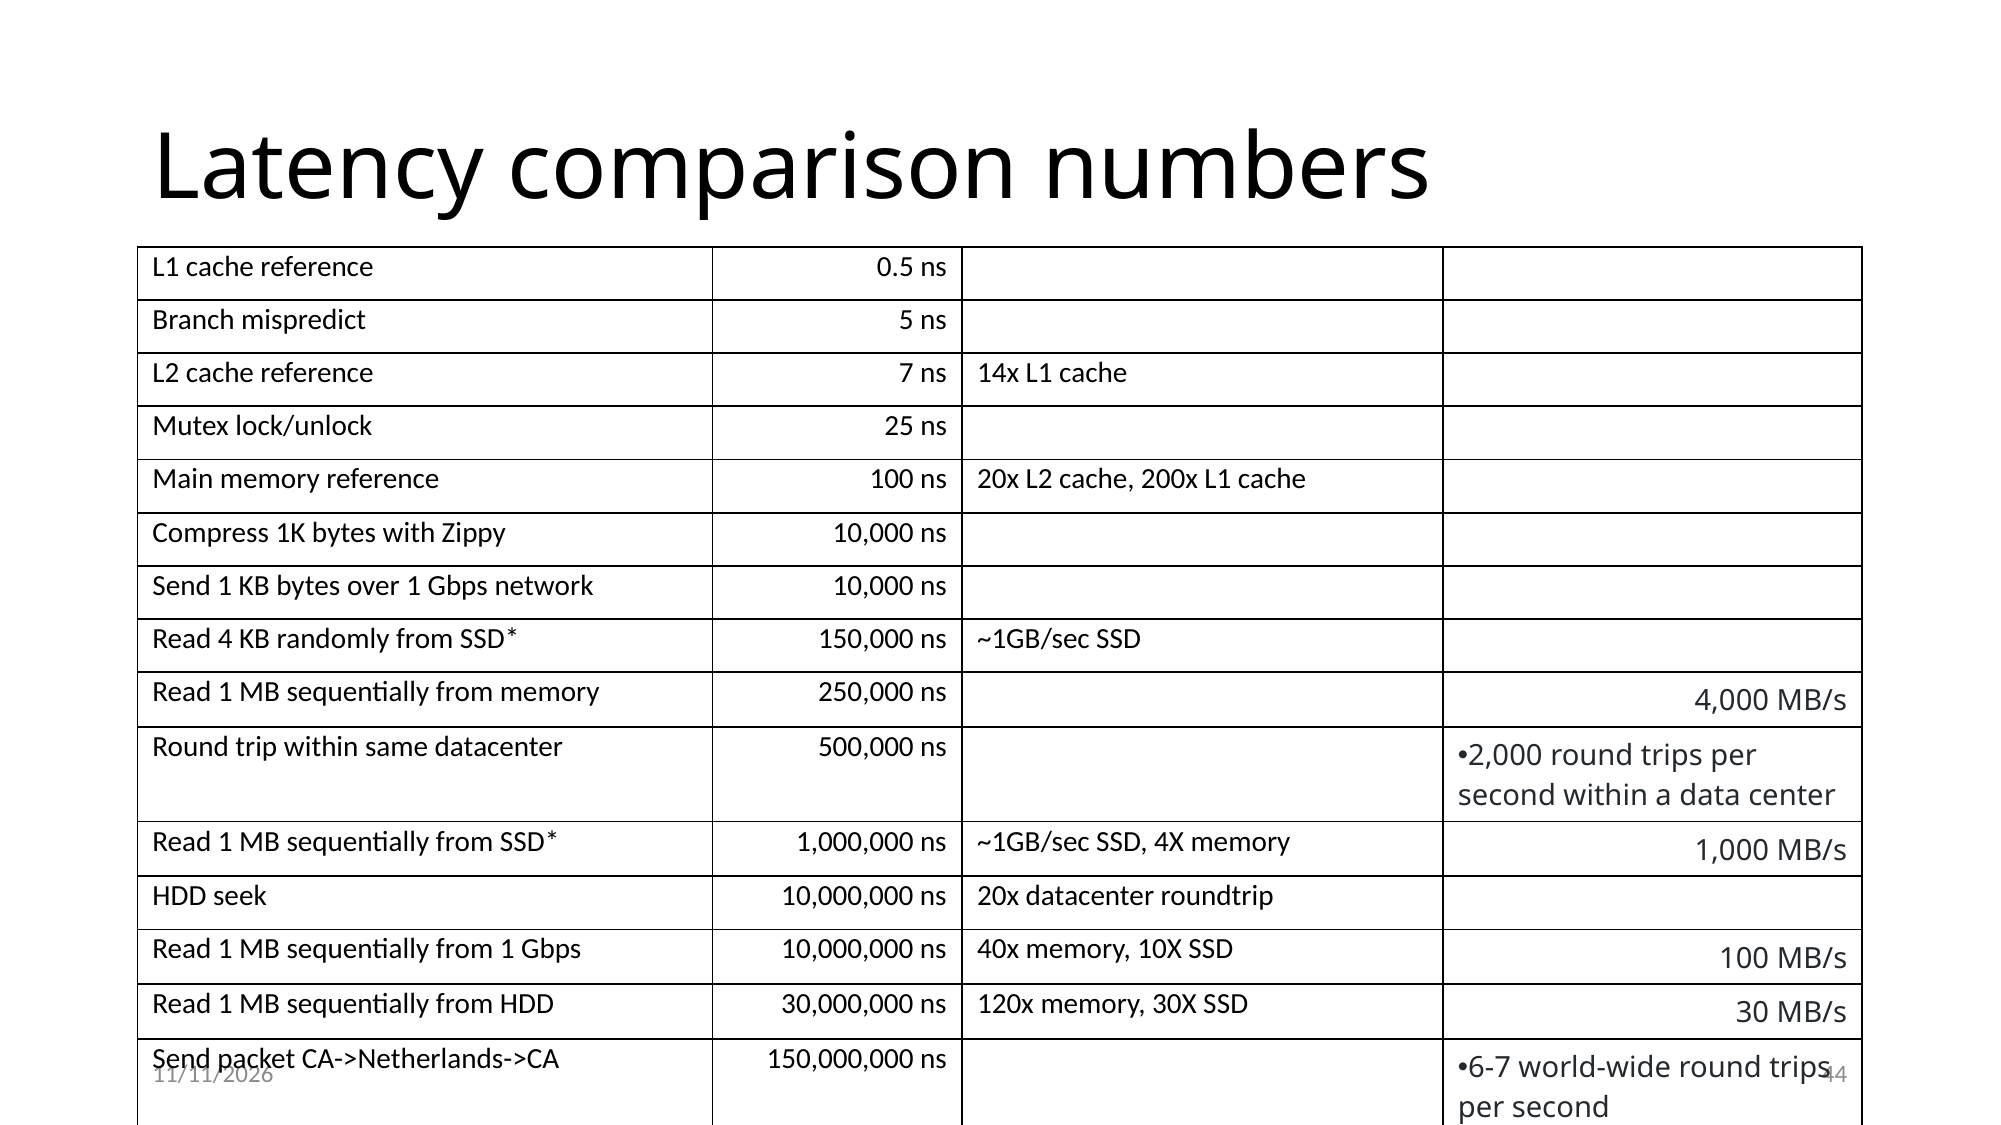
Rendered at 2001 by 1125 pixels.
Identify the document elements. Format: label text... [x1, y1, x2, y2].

table_cell 150,000,000 ns [713, 1040, 961, 1125]
table_cell Read 1 MB sequentially from memory [138, 673, 712, 726]
table_cell Read 1 MB sequentially from HDD [138, 985, 712, 1038]
table_cell 5 ns [713, 301, 961, 352]
table_cell HDD seek [138, 877, 712, 929]
table_cell Read 1 MB sequentially from SSD* [138, 822, 712, 875]
table_cell [1444, 407, 1861, 459]
table_header 0.5 ns [713, 248, 961, 299]
table_cell 150,000 ns [713, 620, 961, 671]
table_cell 7 ns [713, 354, 961, 405]
table_cell [963, 1040, 1442, 1125]
table_cell ~1GB/sec SSD [963, 620, 1442, 671]
table_cell 4,000 MB/s [1444, 673, 1861, 726]
table_cell L2 cache reference [138, 354, 712, 405]
table_cell Send packet CA->Netherlands->CA [138, 1040, 712, 1125]
table_cell [1444, 301, 1861, 352]
table_cell 100 ns [713, 460, 961, 512]
table_cell 100 MB/s [1444, 930, 1861, 983]
table_cell 1,000 MB/s [1444, 822, 1861, 875]
table_cell 10,000 ns [713, 514, 961, 565]
table_cell [1444, 354, 1861, 405]
table_cell 30 MB/s [1444, 985, 1861, 1038]
table_cell 40x memory, 10X SSD [963, 930, 1442, 983]
table_header [963, 248, 1442, 299]
table_cell Read 4 KB randomly from SSD* [138, 620, 712, 671]
table_cell 2,000 round trips per second within a data center [1444, 728, 1861, 821]
table_cell [963, 673, 1442, 726]
table_cell 250,000 ns [713, 673, 961, 726]
table_cell 10,000,000 ns [713, 877, 961, 929]
table_cell Main memory reference [138, 460, 712, 512]
table_cell 6-7 world-wide round trips per second [1444, 1103, 1861, 1125]
table_cell [963, 301, 1442, 352]
table_cell [963, 567, 1442, 618]
table_cell Send 1 KB bytes over 1 Gbps network [138, 567, 712, 618]
title Latency comparison numbers [137, 59, 1863, 246]
table_cell [1444, 460, 1861, 512]
table_cell 14x L1 cache [963, 354, 1442, 405]
slide_number 45 [1412, 1042, 1863, 1103]
table_header [1444, 248, 1861, 299]
table_cell [1444, 877, 1861, 929]
table_cell Read 1 MB sequentially from 1 Gbps [138, 930, 712, 983]
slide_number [137, 1042, 588, 1103]
table_cell 1,000,000 ns [713, 822, 961, 875]
table_cell 10,000 ns [713, 567, 961, 618]
table_cell Mutex lock/unlock [138, 407, 712, 459]
table_cell 30,000,000 ns [713, 985, 961, 1038]
table_cell 500,000 ns [713, 728, 961, 821]
table_cell 20x datacenter roundtrip [963, 877, 1442, 929]
table_cell [1444, 567, 1861, 618]
table_cell ~1GB/sec SSD, 4X memory [963, 822, 1442, 875]
table_cell [963, 728, 1442, 821]
table_cell 20x L2 cache, 200x L1 cache [963, 460, 1442, 512]
table_header L1 cache reference [138, 248, 712, 299]
table_cell Branch mispredict [138, 301, 712, 352]
table_cell 120x memory, 30X SSD [963, 985, 1442, 1038]
table_cell Compress 1K bytes with Zippy [138, 514, 712, 565]
table_cell 10,000,000 ns [713, 930, 961, 983]
table_cell [1444, 514, 1861, 565]
table_cell Round trip within same datacenter [138, 728, 712, 821]
table_cell [963, 514, 1442, 565]
table_cell [1444, 620, 1861, 671]
table_cell 25 ns [713, 407, 961, 459]
table_cell [963, 407, 1442, 459]
